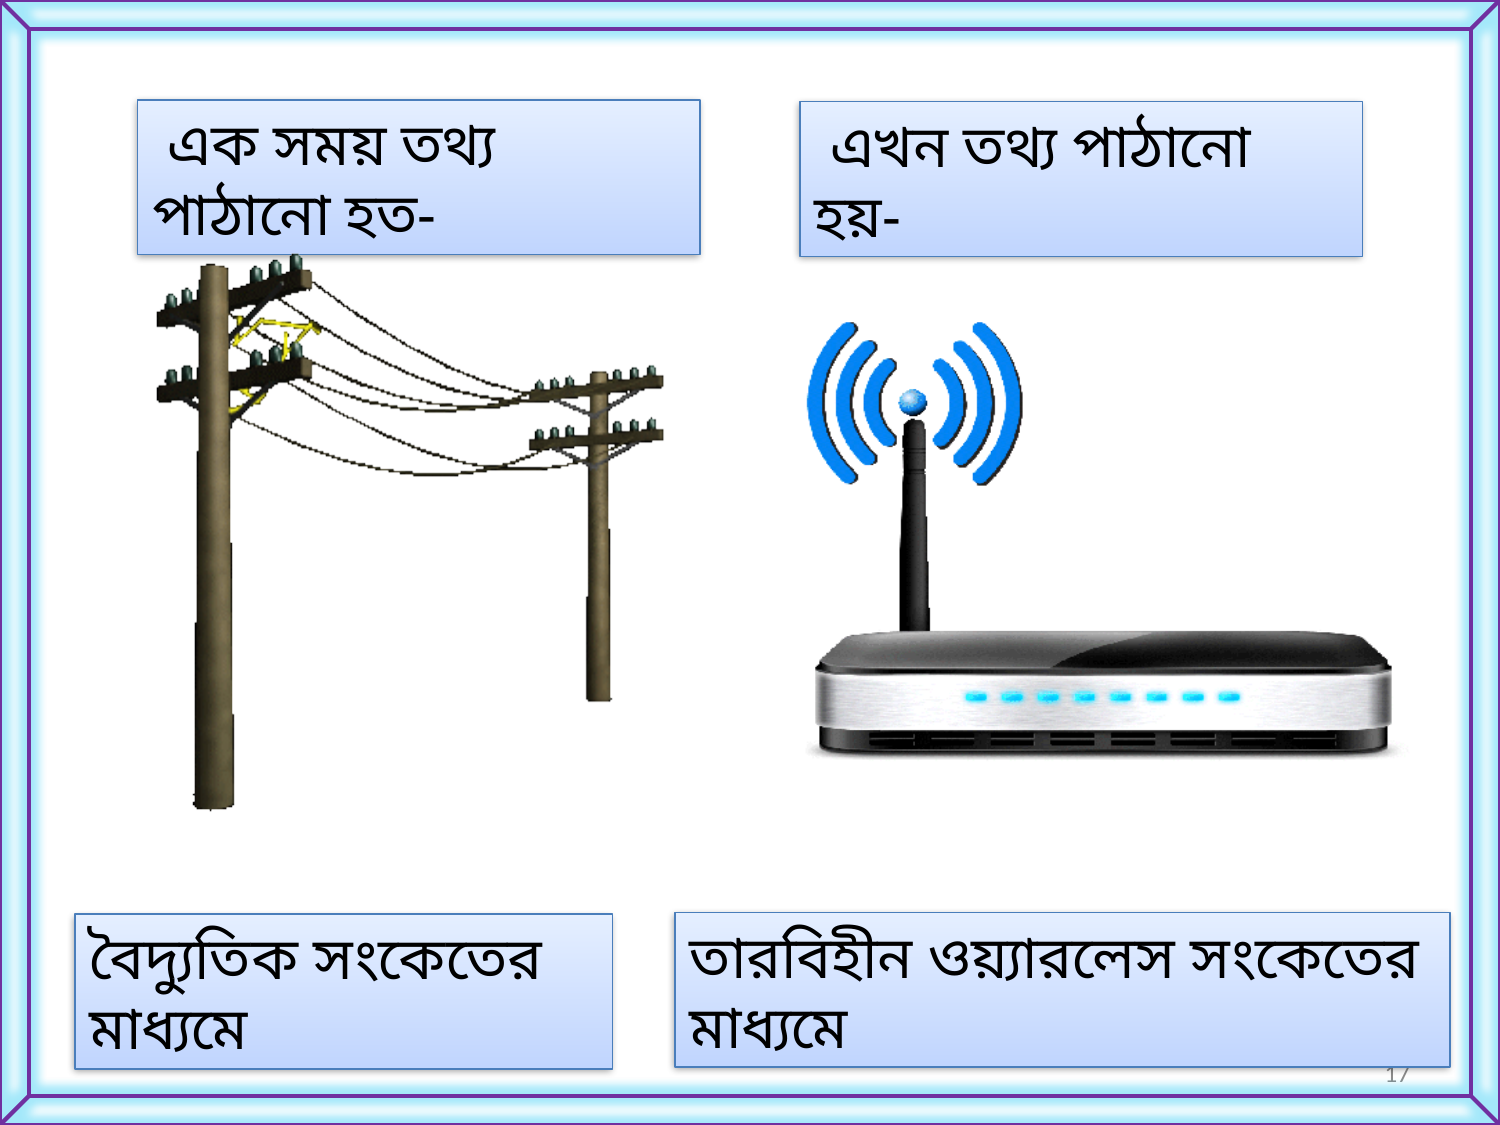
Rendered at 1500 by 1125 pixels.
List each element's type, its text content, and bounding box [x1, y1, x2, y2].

picture [60, 246, 726, 828]
text_box এখন তথ্য পাঠানো হয়- [799, 101, 1363, 252]
picture [803, 249, 1426, 828]
text_box বৈদ্যুতিক সংকেতের মাধ্যমে [74, 913, 613, 1070]
slide_number 17 [1074, 1074, 1425, 1103]
text_box তারবিহীন ওয়্যারলেস সংকেতের মাধ্যমে [674, 912, 1451, 1068]
text_box এক সময় তথ্য পাঠানো হত- [137, 99, 701, 244]
